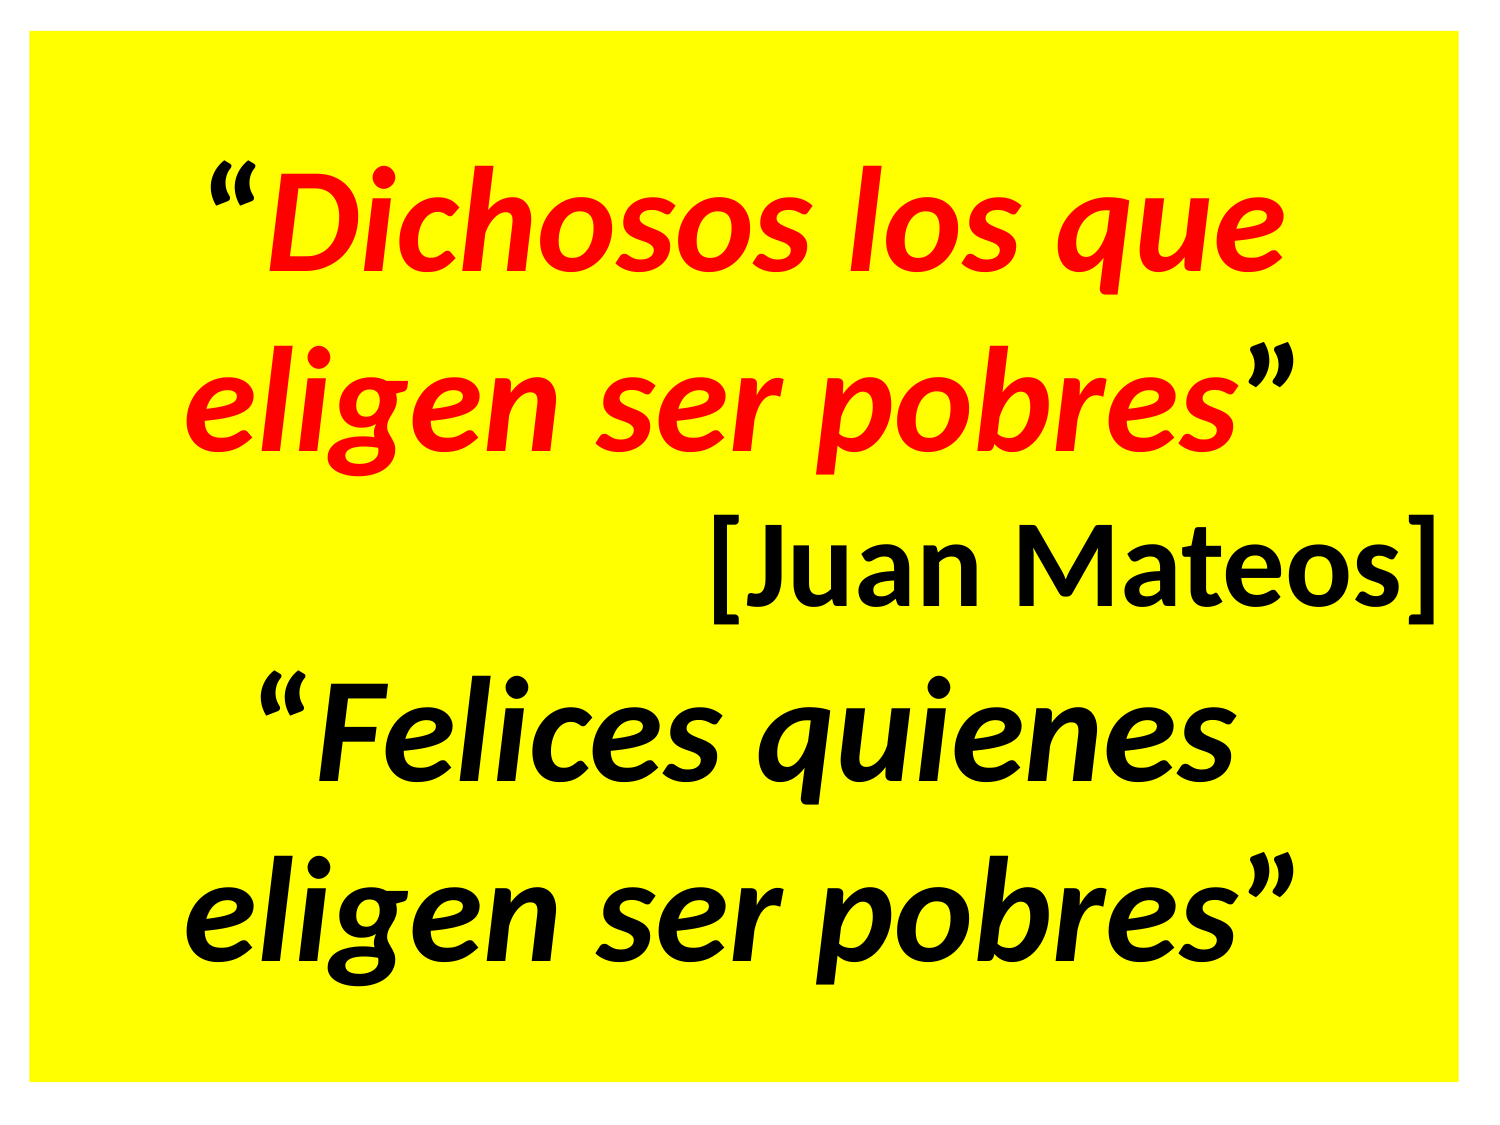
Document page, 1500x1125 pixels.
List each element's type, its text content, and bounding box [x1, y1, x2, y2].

text_box “Dichosos los que eligen ser pobres” [Juan Mateos] “Felices quienes eligen ser pobres” [29, 30, 1459, 1083]
